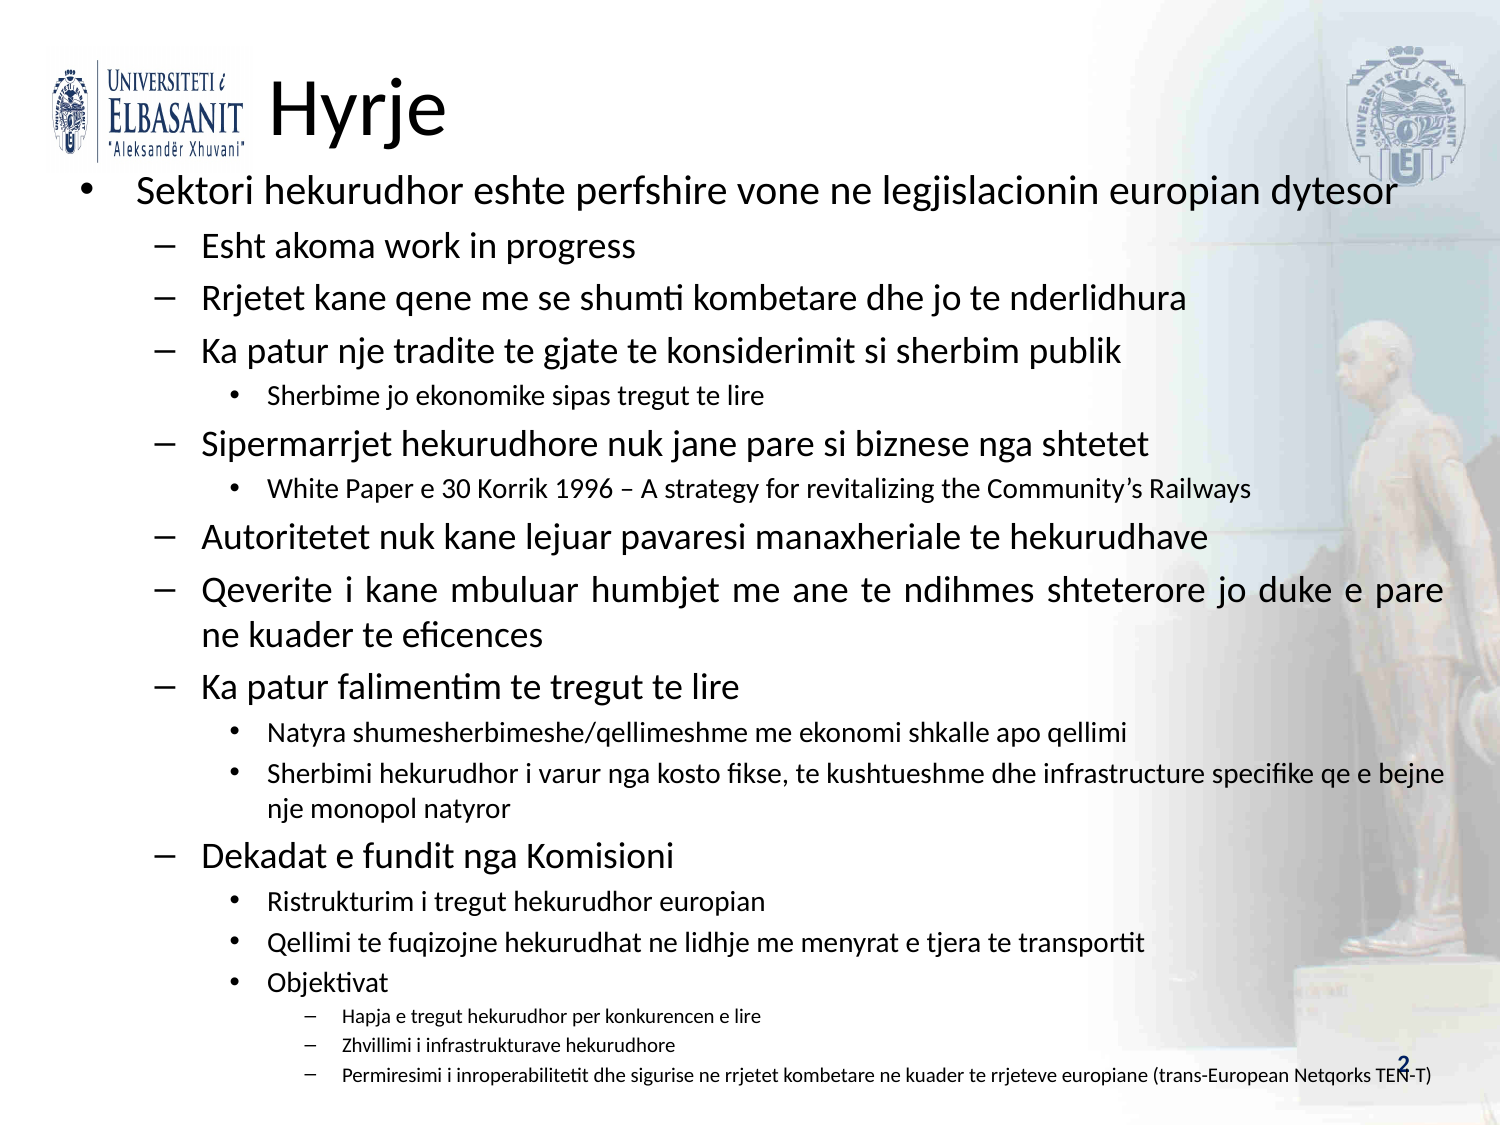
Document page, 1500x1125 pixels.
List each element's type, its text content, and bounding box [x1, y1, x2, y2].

text_box Sektori hekurudhor eshte perfshire vone ne legjislacionin europian dytesor Esht akoma work in progress Rrjetet kane qene me se shumti kombetare dhe jo te nderlidhura Ka patur nje tradite te gjate te konsiderimit si sherbim publik Sherbime jo ekonomike sipas tregut te lire Sipermarrjet hekurudhore nuk jane pare si biznese nga shtetet White Paper e 30 Korrik 1996 – A strategy for revitalizing the Community’s Railways Autoritetet nuk kane lejuar pavaresi manaxheriale te hekurudhave Qeverite i kane mbuluar humbjet me ane te ndihmes shteterore jo duke e pare ne kuader te eficences Ka patur falimentim te tregut te lire Natyra shumesherbimeshe/qellimeshme me ekonomi shkalle apo qellimi Sherbimi hekurudhor i varur nga kosto fikse, te kushtueshme dhe infrastructure specifike qe e bejne nje monopol natyror Dekadat e fundit nga Komisioni Ristrukturim i tregut hekurudhor europian Qellimi te fuqizojne hekurudhat ne lidhje me menyrat e tjera te transportit Objektivat Hapja e tregut hekurudhor per konkurencen e lire Zhvillimi i infrastrukturave hekurudhore Permiresimi i inroperabilitetit dhe sigurise ne rrjetet kombetare ne kuader te rrjeteve europiane (trans-European Netqorks TEN-T) [64, 155, 969, 1064]
text_box Hyrje [253, 45, 969, 155]
picture [974, 0, 1500, 1125]
picture [46, 46, 255, 173]
